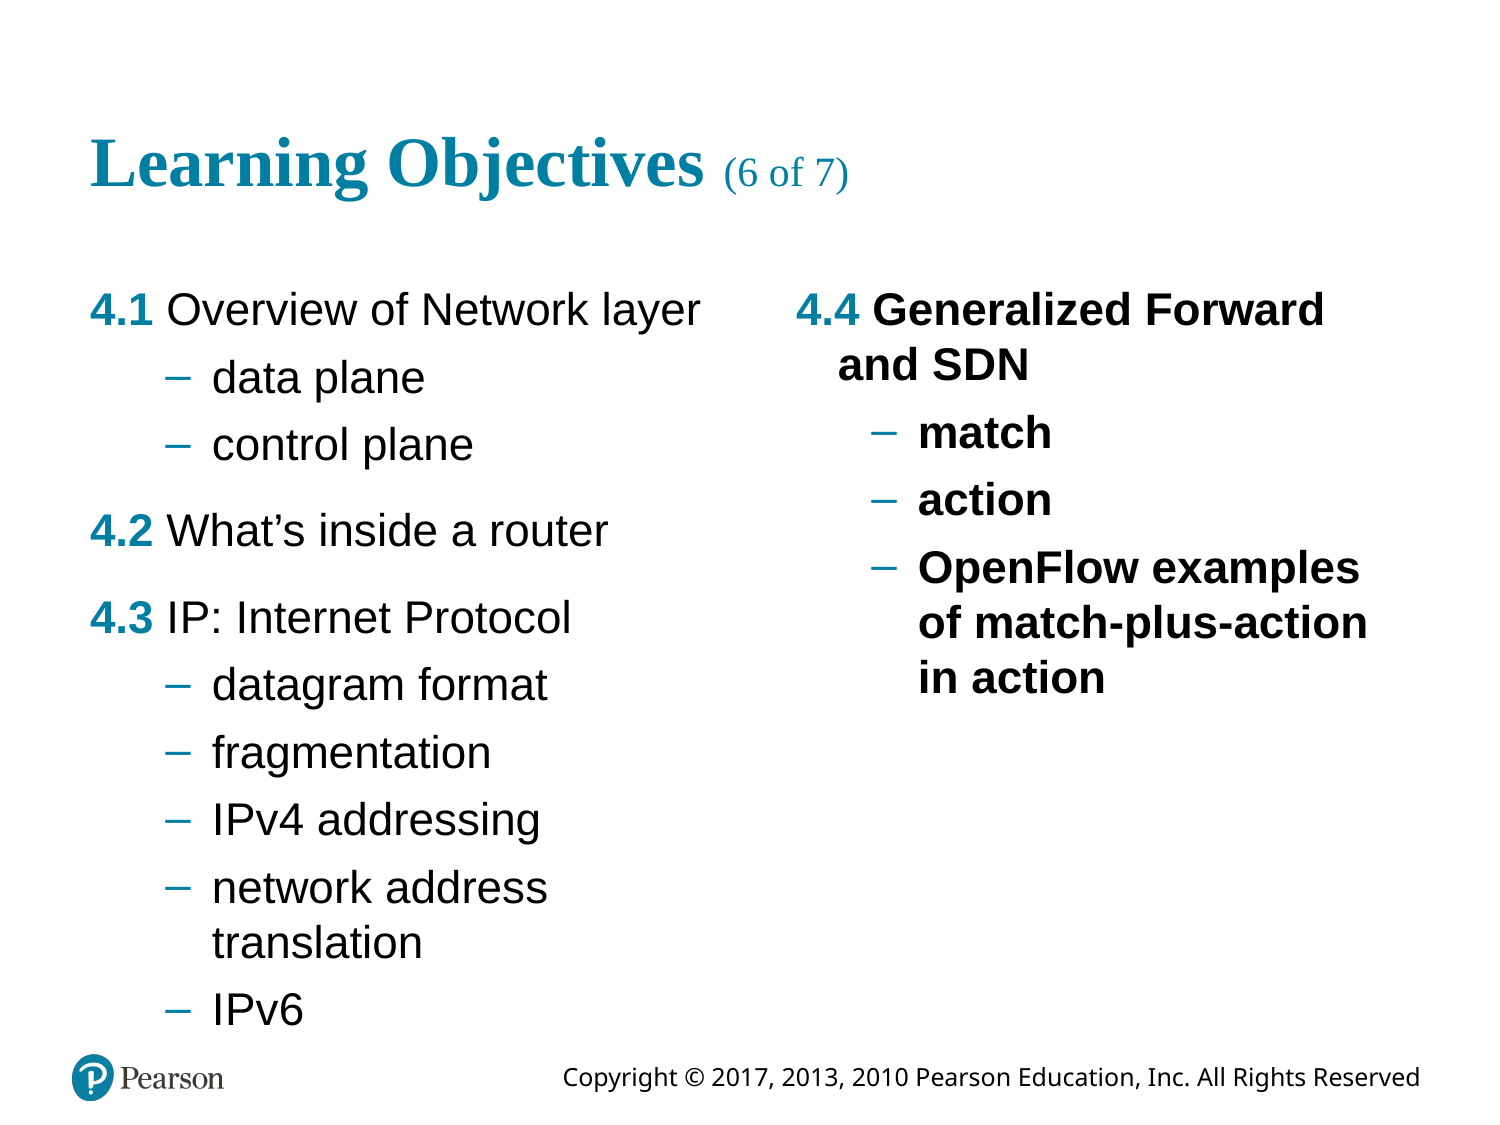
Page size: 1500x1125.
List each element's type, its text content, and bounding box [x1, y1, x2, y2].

title Learning Objectives (6 of 7) [75, 35, 1425, 216]
picture [72, 1087, 83, 1101]
list 4.4 Generalized Forward and S D N match action OpenFlow examples of match-plus-action in action [780, 264, 1400, 968]
picture [72, 1054, 88, 1070]
list 4.1 Overview of Network layer data plane control plane 4.2 What’s inside a router 4.3 I P: Internet Protocol datagram format fragmentation I Pv4 addressing network address translation I Pv6 [75, 264, 731, 1031]
picture [80, 1063, 106, 1088]
picture [98, 1054, 224, 1101]
